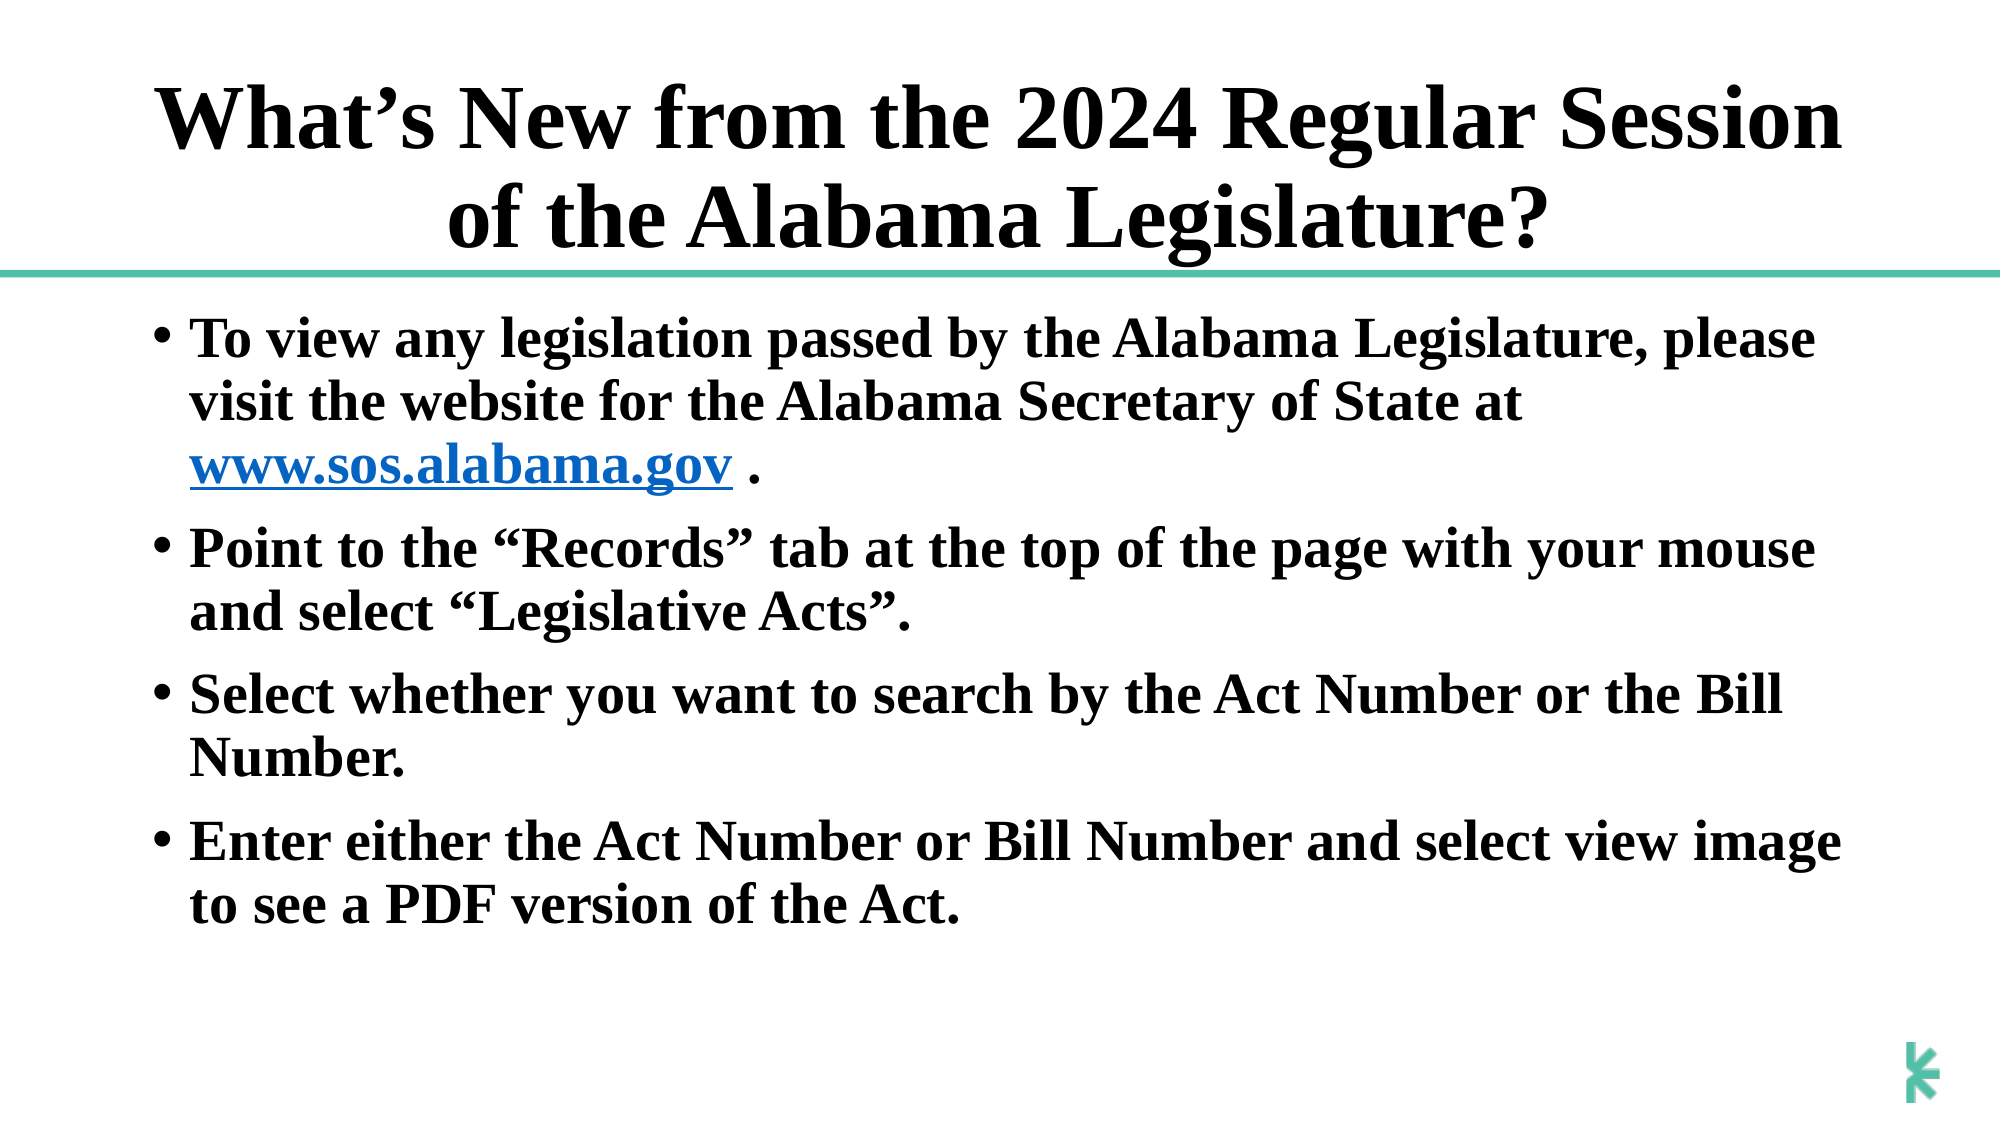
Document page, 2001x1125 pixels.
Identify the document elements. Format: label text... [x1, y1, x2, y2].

list To view any legislation passed by the Alabama Legislature, please visit the website for the Alabama Secretary of State at www.sos.alabama.gov . Point to the “Records” tab at the top of the page with your mouse and select “Legislative Acts”. Select whether you want to search by the Act Number or the Bill Number. Enter either the Act Number or Bill Number and select view image to see a PDF version of the Act. [137, 299, 1863, 1014]
title What’s New from the 2024 Regular Session of the Alabama Legislature? [137, 59, 1863, 278]
